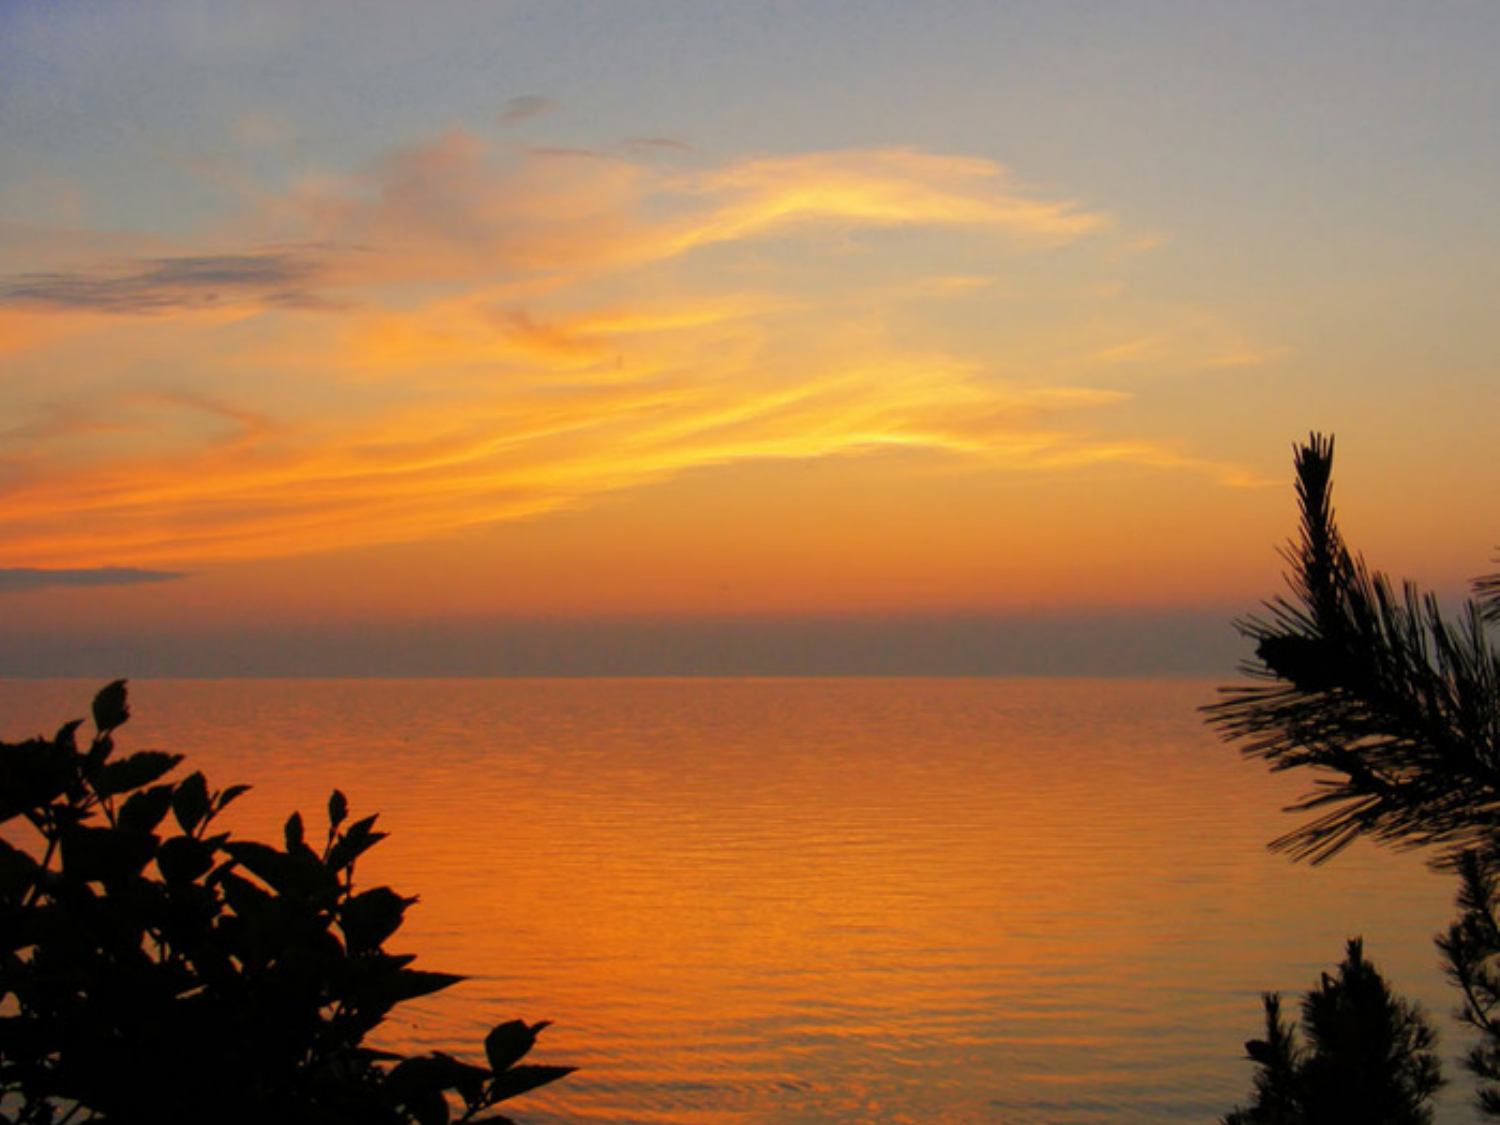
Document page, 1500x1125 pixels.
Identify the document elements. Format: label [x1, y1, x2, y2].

list [0, 0, 1500, 1125]
